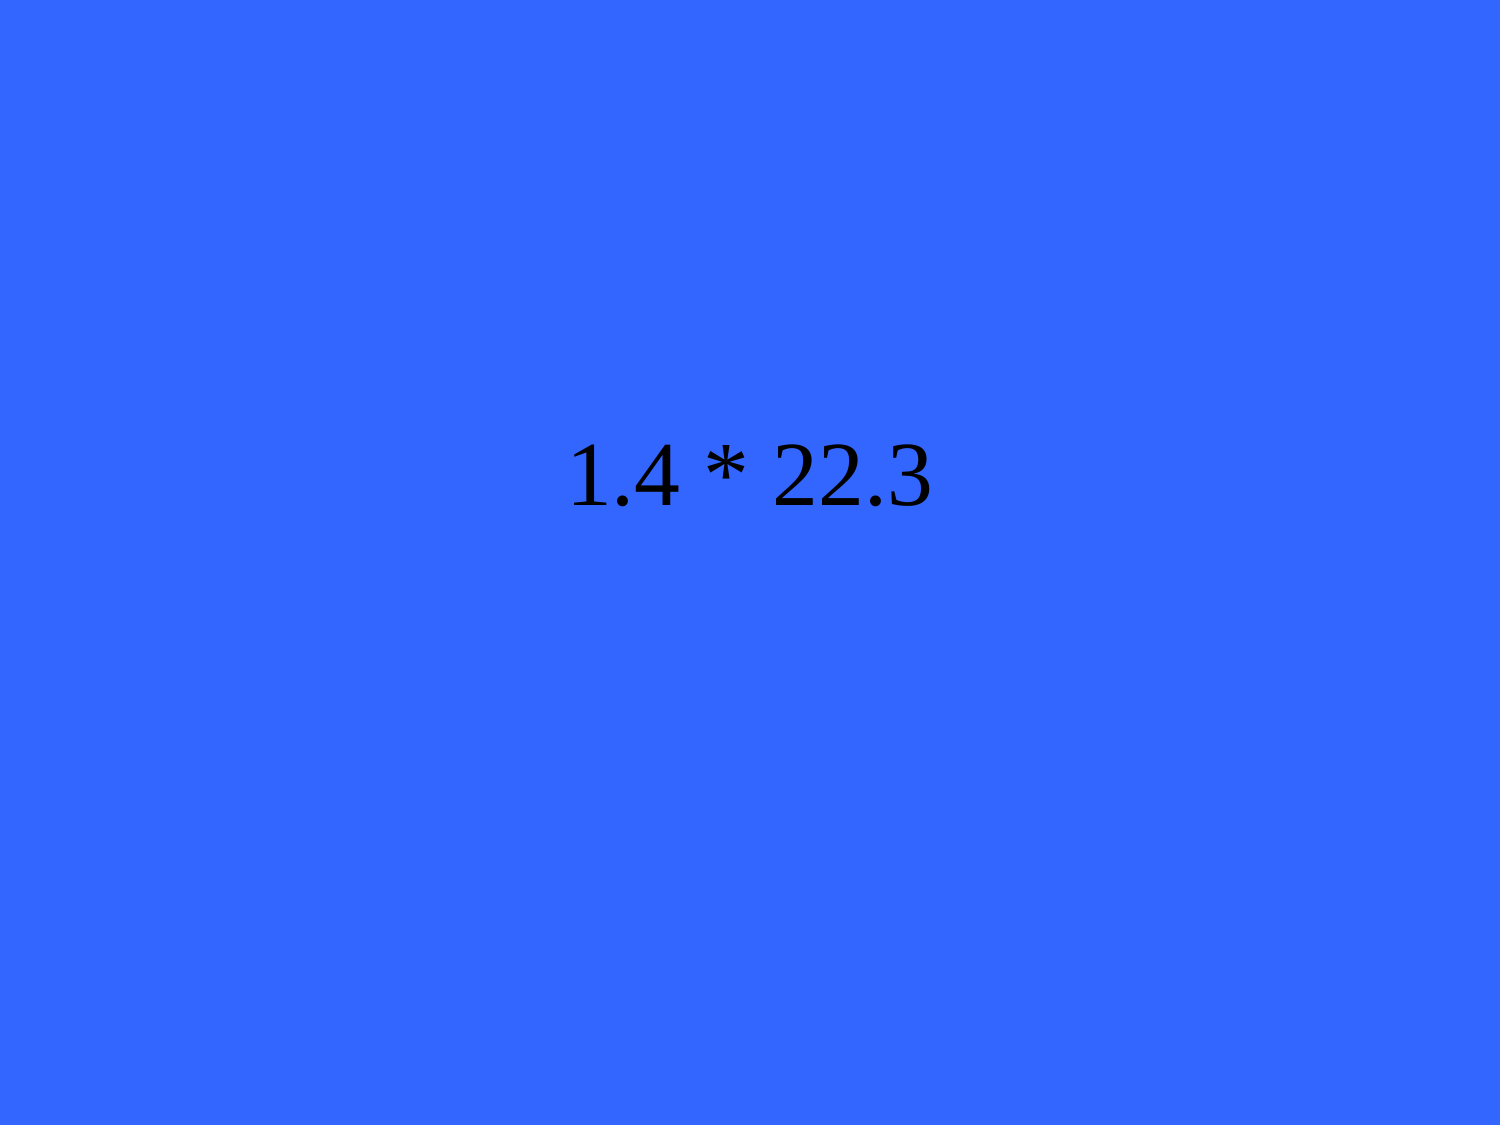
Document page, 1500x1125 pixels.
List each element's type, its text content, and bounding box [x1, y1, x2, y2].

title 1.4 * 22.3 [112, 375, 1388, 563]
